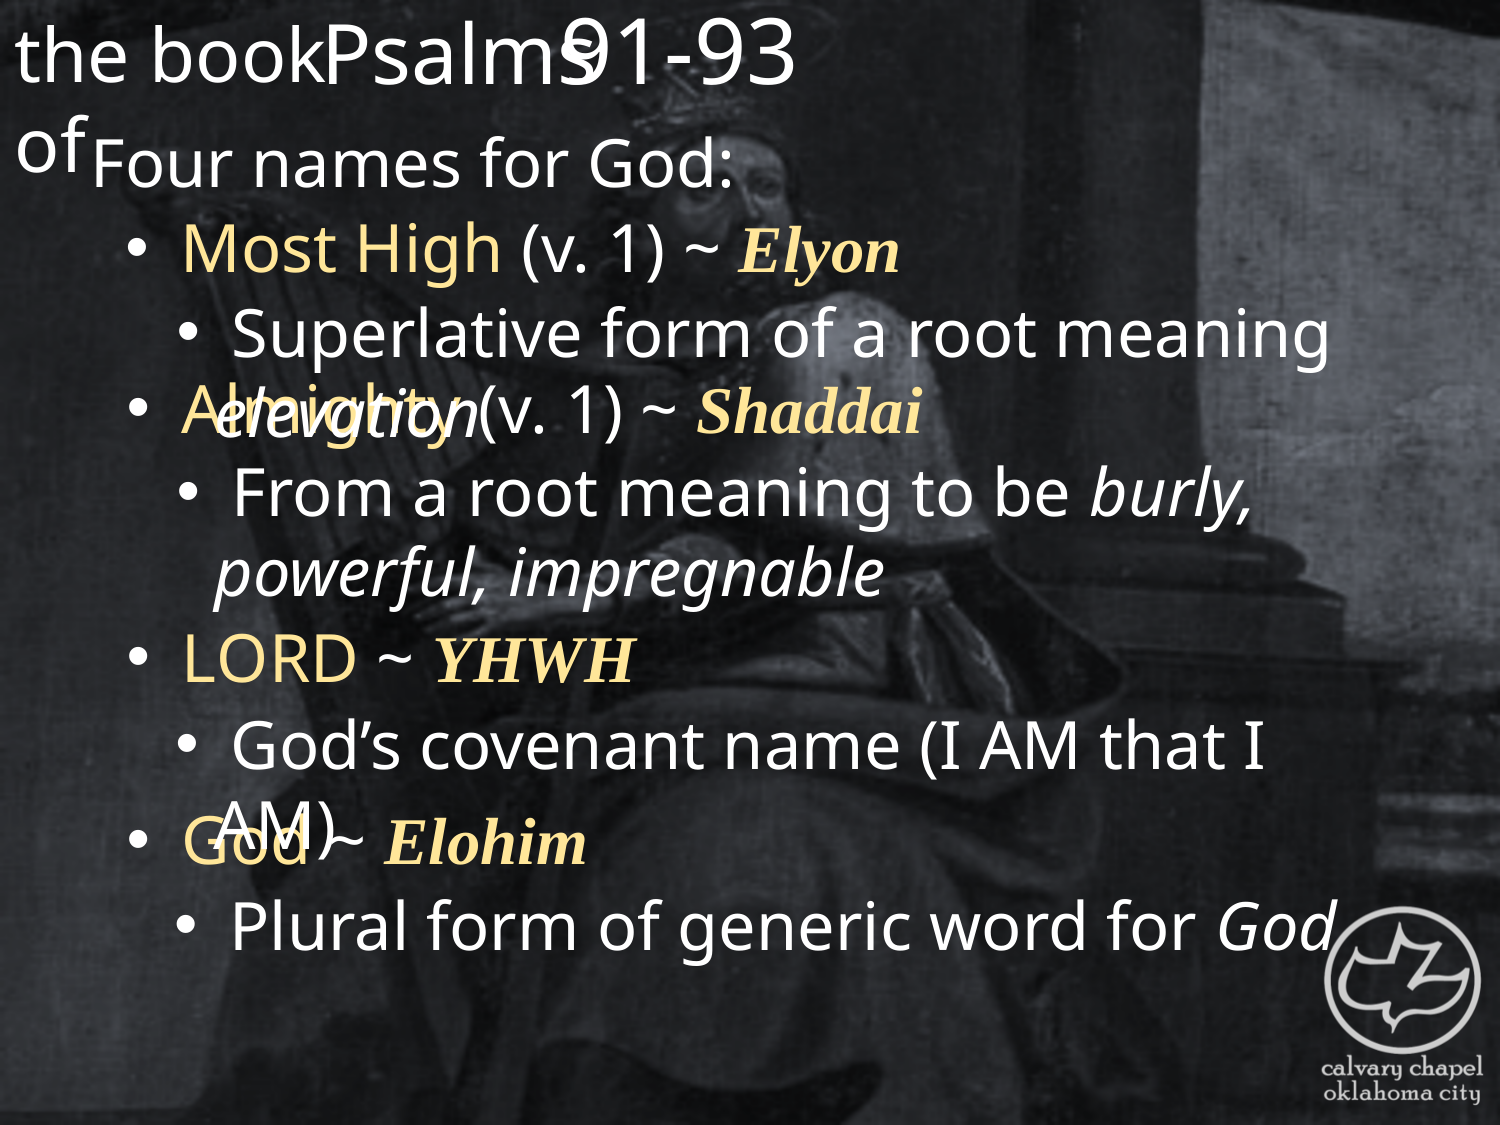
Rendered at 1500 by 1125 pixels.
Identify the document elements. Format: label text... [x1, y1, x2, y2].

text_box Superlative form of a root meaning elevation [161, 283, 1423, 442]
text_box the book of [0, 0, 419, 195]
picture [0, 0, 1500, 1125]
text_box Almighty (v. 1) ~ Shaddai [111, 359, 161, 455]
text_box God’s covenant name (I AM that I AM) [160, 695, 1422, 870]
text_box Psalms [419, 0, 545, 109]
text_box Plural form of generic word for God [159, 876, 1421, 971]
text_box Most High (v. 1) ~ Elyon [110, 198, 1423, 294]
text_box From a root meaning to be burly, powerful, impregnable [161, 442, 1423, 618]
text_box God ~ Elohim [111, 790, 1424, 886]
text_box 91-93 [545, 0, 964, 111]
text_box Lord ~ YHWH [111, 608, 1424, 703]
text_box Four names for God: [75, 113, 1426, 209]
